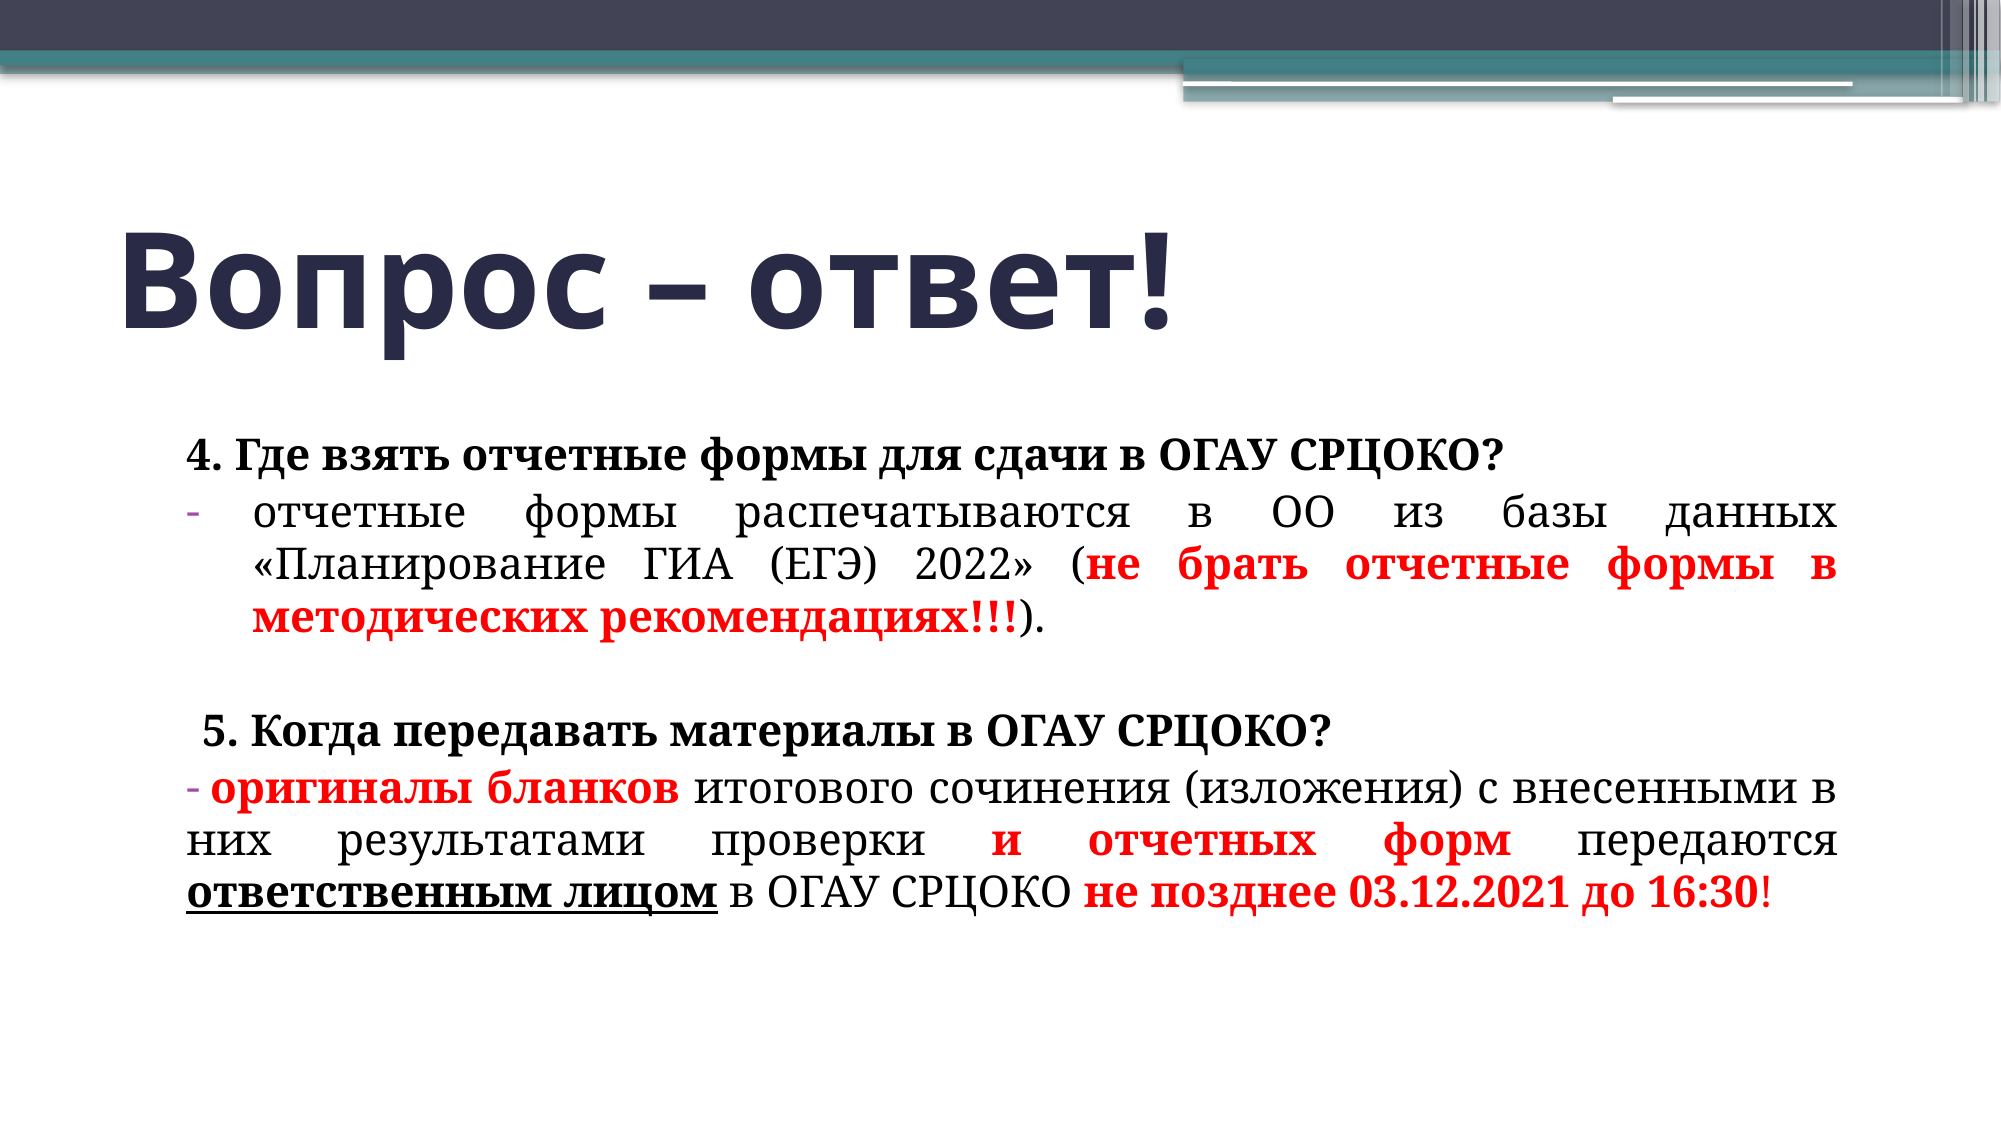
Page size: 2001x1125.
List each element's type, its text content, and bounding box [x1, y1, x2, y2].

list 4. Где взять отчетные формы для сдачи в ОГАУ СРЦОКО? отчетные формы распечатываются в ОО из базы данных «Планирование ГИА (ЕГЭ) 2022» (не брать отчетные формы в методических рекомендациях!!!). 5. Когда передавать материалы в ОГАУ СРЦОКО? оригиналы бланков итогового сочинения (изложения) с внесенными в них результатами проверки и отчетных форм передаются ответственным лицом в ОГАУ СРЦОКО не позднее 03.12.2021 до 16:30! [171, 419, 1853, 964]
title Вопрос – ответ! [99, 187, 1900, 363]
